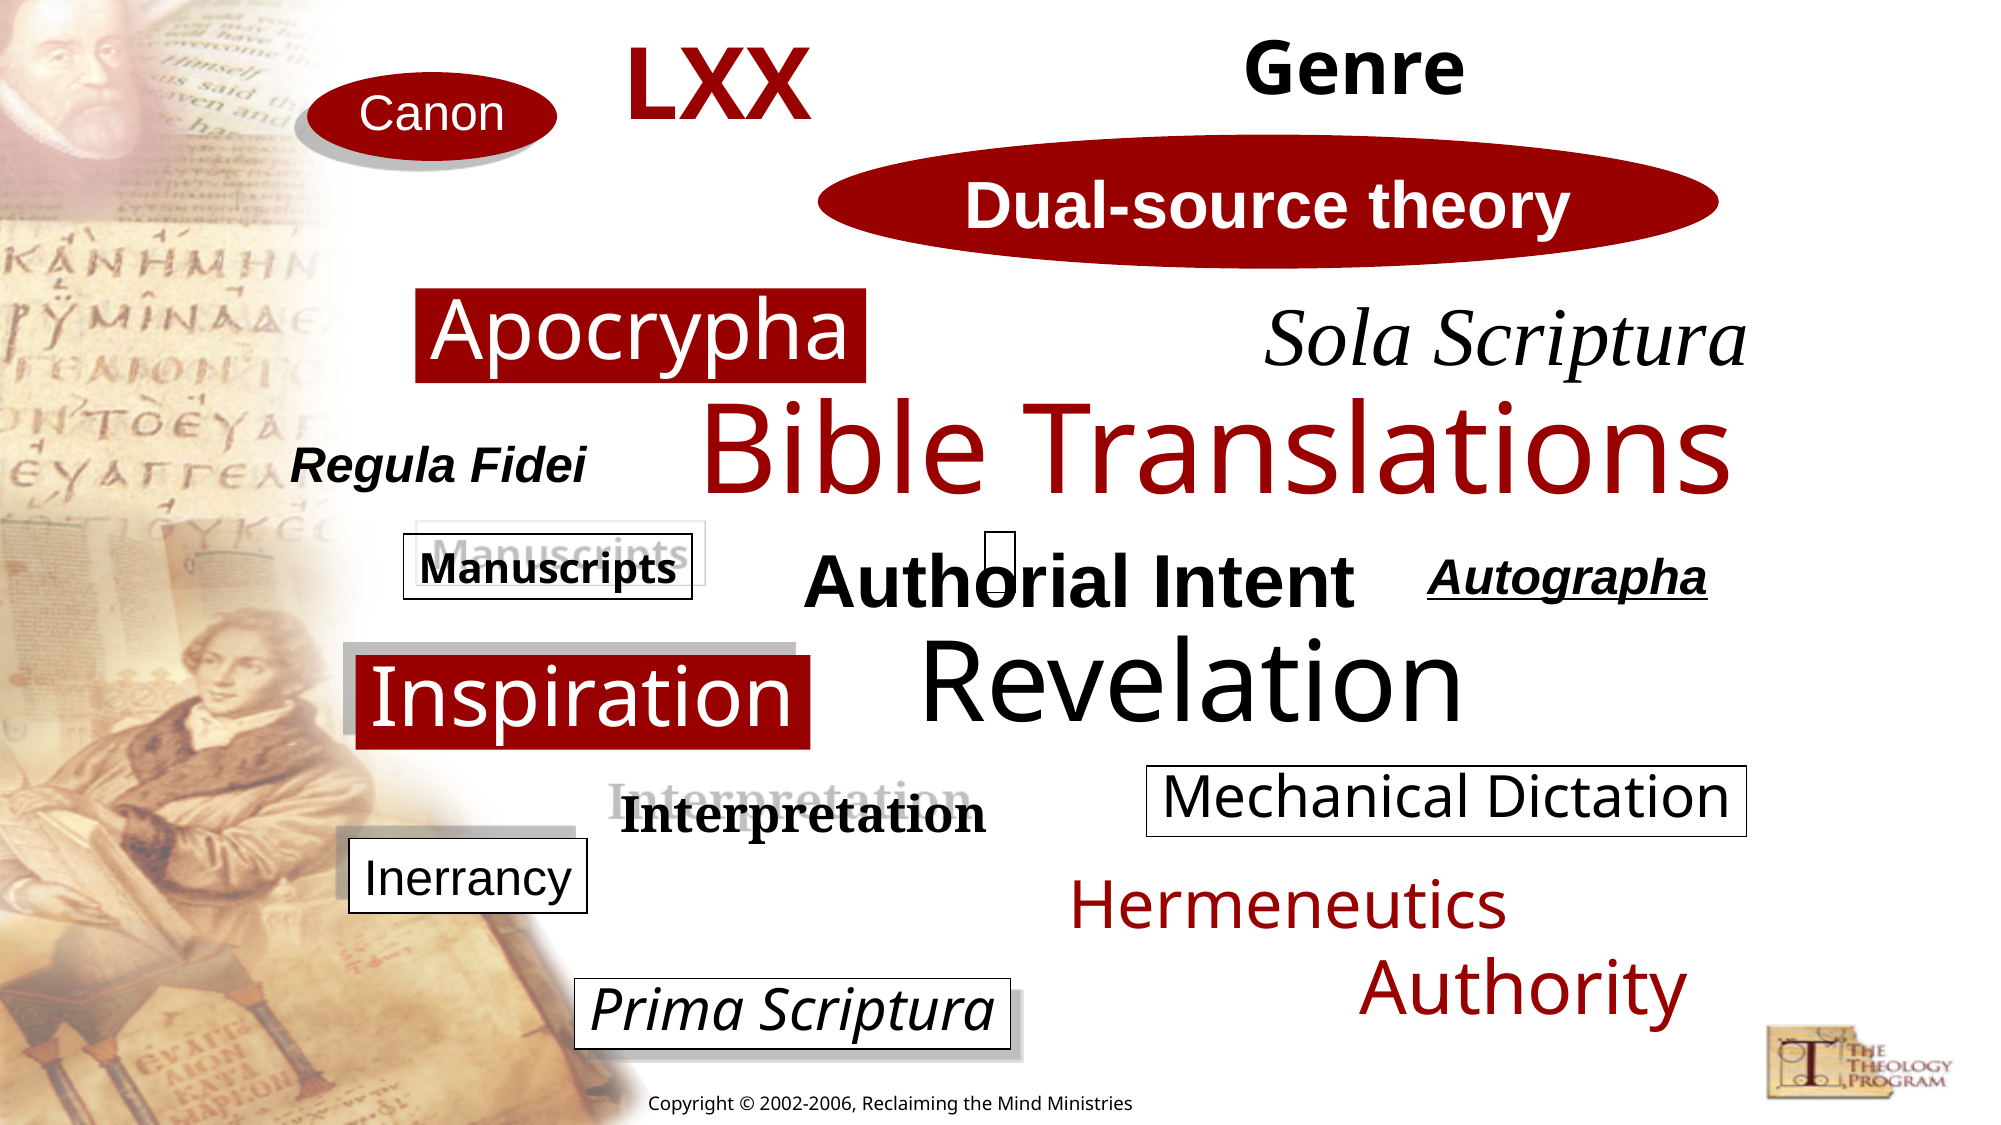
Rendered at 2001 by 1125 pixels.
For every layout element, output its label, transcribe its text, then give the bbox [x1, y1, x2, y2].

text_box Inerrancy [348, 838, 588, 914]
picture [0, 0, 1972, 1125]
text_box Authority [1345, 932, 1704, 1037]
text_box Genre [1227, 12, 1482, 118]
text_box Interpretation [606, 774, 1003, 850]
text_box Inspiration [355, 655, 811, 750]
text_box Dual-source theory [817, 134, 1719, 269]
text_box Prima Scriptura [574, 978, 1011, 1049]
text_box Apocrypha [415, 288, 867, 384]
text_box Bible Translations [681, 390, 1751, 525]
text_box Authorial Intent [787, 524, 1372, 630]
text_box Regula Fidei [275, 424, 603, 500]
text_box Canon [307, 72, 558, 161]
text_box Autographa [1412, 537, 1723, 613]
text_box Manuscripts [403, 534, 693, 599]
text_box LXX [607, 12, 828, 148]
text_box Mechanical Dictation [1146, 765, 1747, 837]
text_box Sola Scriptura [1250, 275, 1765, 390]
text_box Revelation [901, 627, 1483, 750]
text_box Hermeneutics [1053, 854, 1524, 950]
